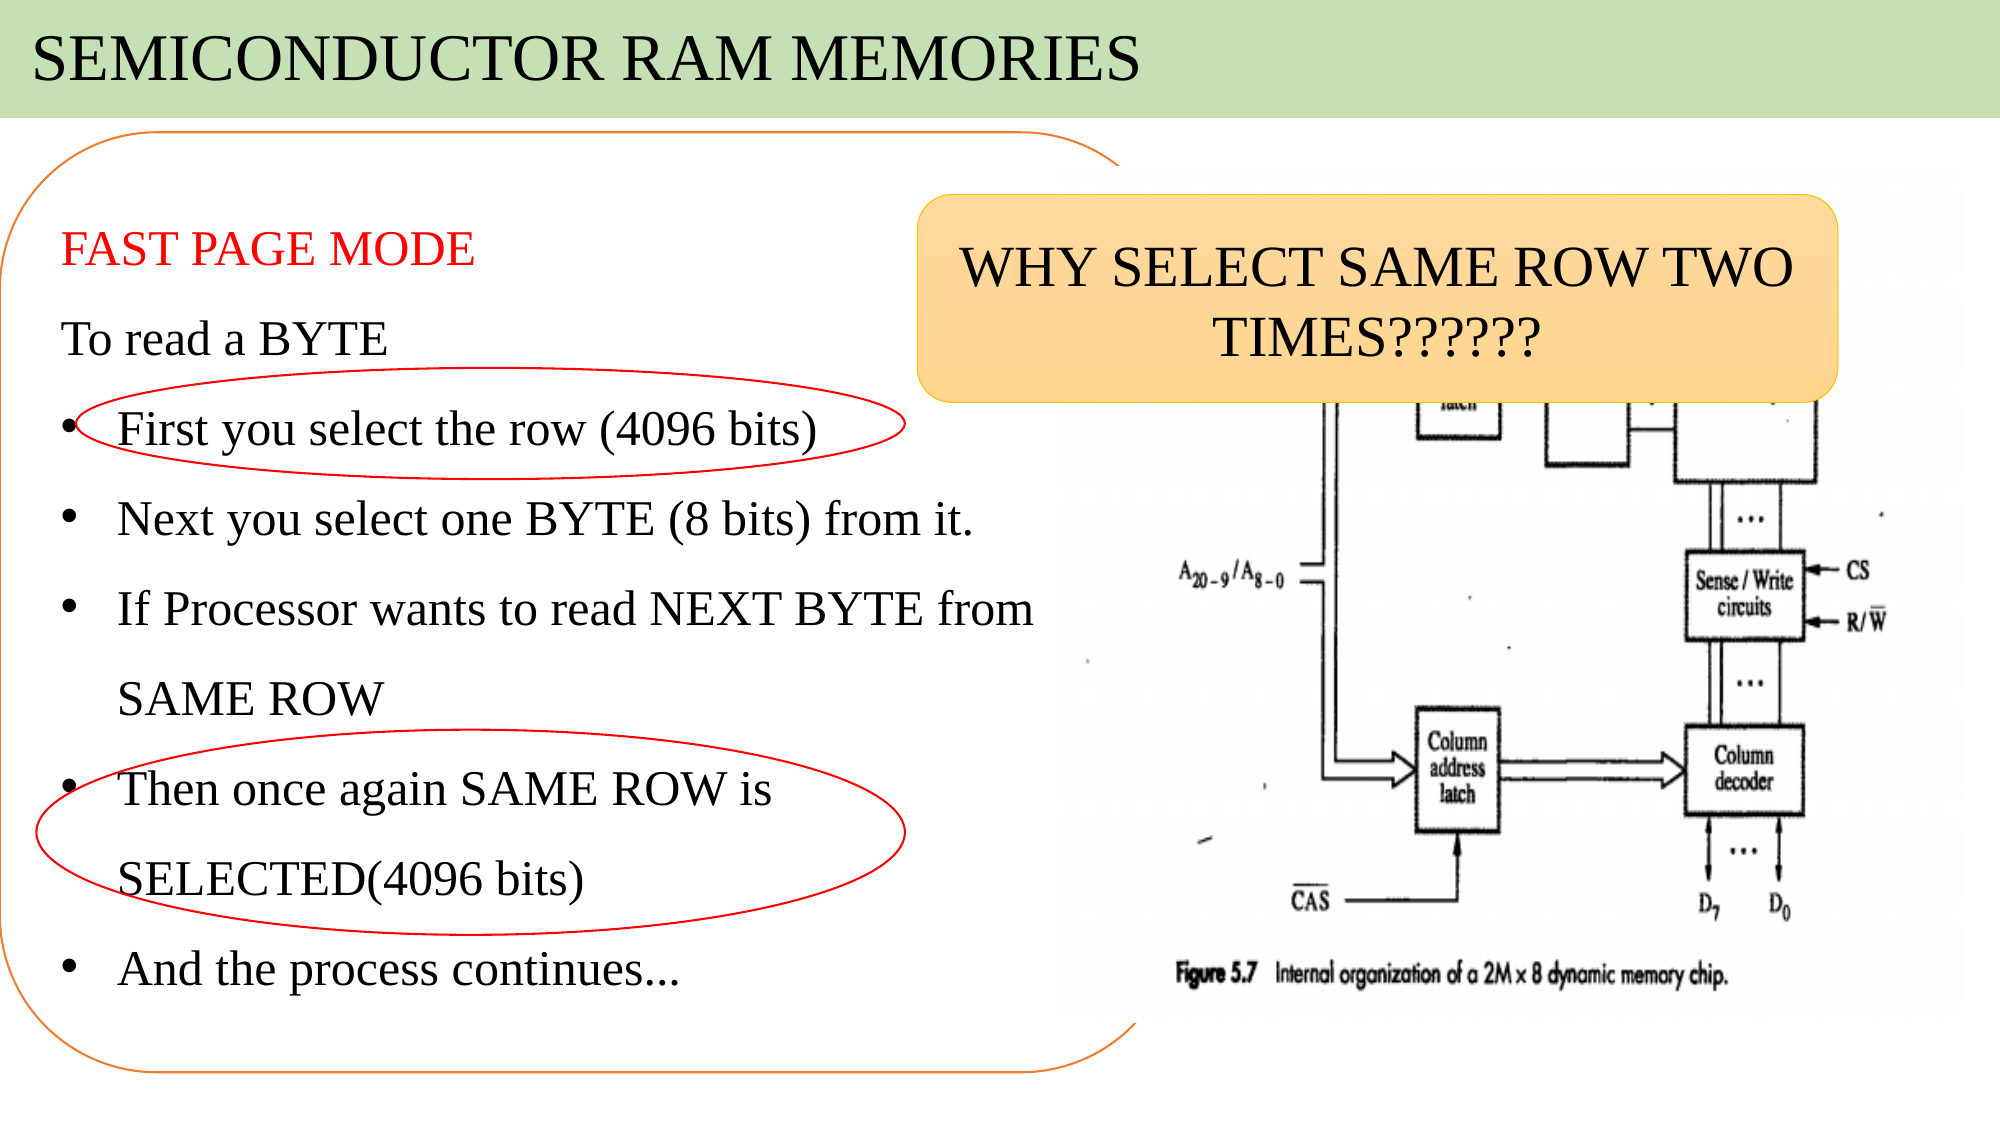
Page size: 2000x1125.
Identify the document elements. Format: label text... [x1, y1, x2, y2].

text_box FAST PAGE MODE To read a BYTE First you select the row (4096 bits) Next you select one BYTE (8 bits) from it. If Processor wants to read NEXT BYTE from SAME ROW Then once again SAME ROW is SELECTED(4096 bits) And the process continues... [0, 131, 1137, 1074]
text_box [74, 366, 906, 481]
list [1057, 166, 1963, 1023]
text_box [35, 728, 906, 936]
title SEMICONDUCTOR RAM MEMORIES [0, 0, 2000, 118]
text_box WHY SELECT SAME ROW TWO TIMES?????? [916, 193, 1057, 403]
